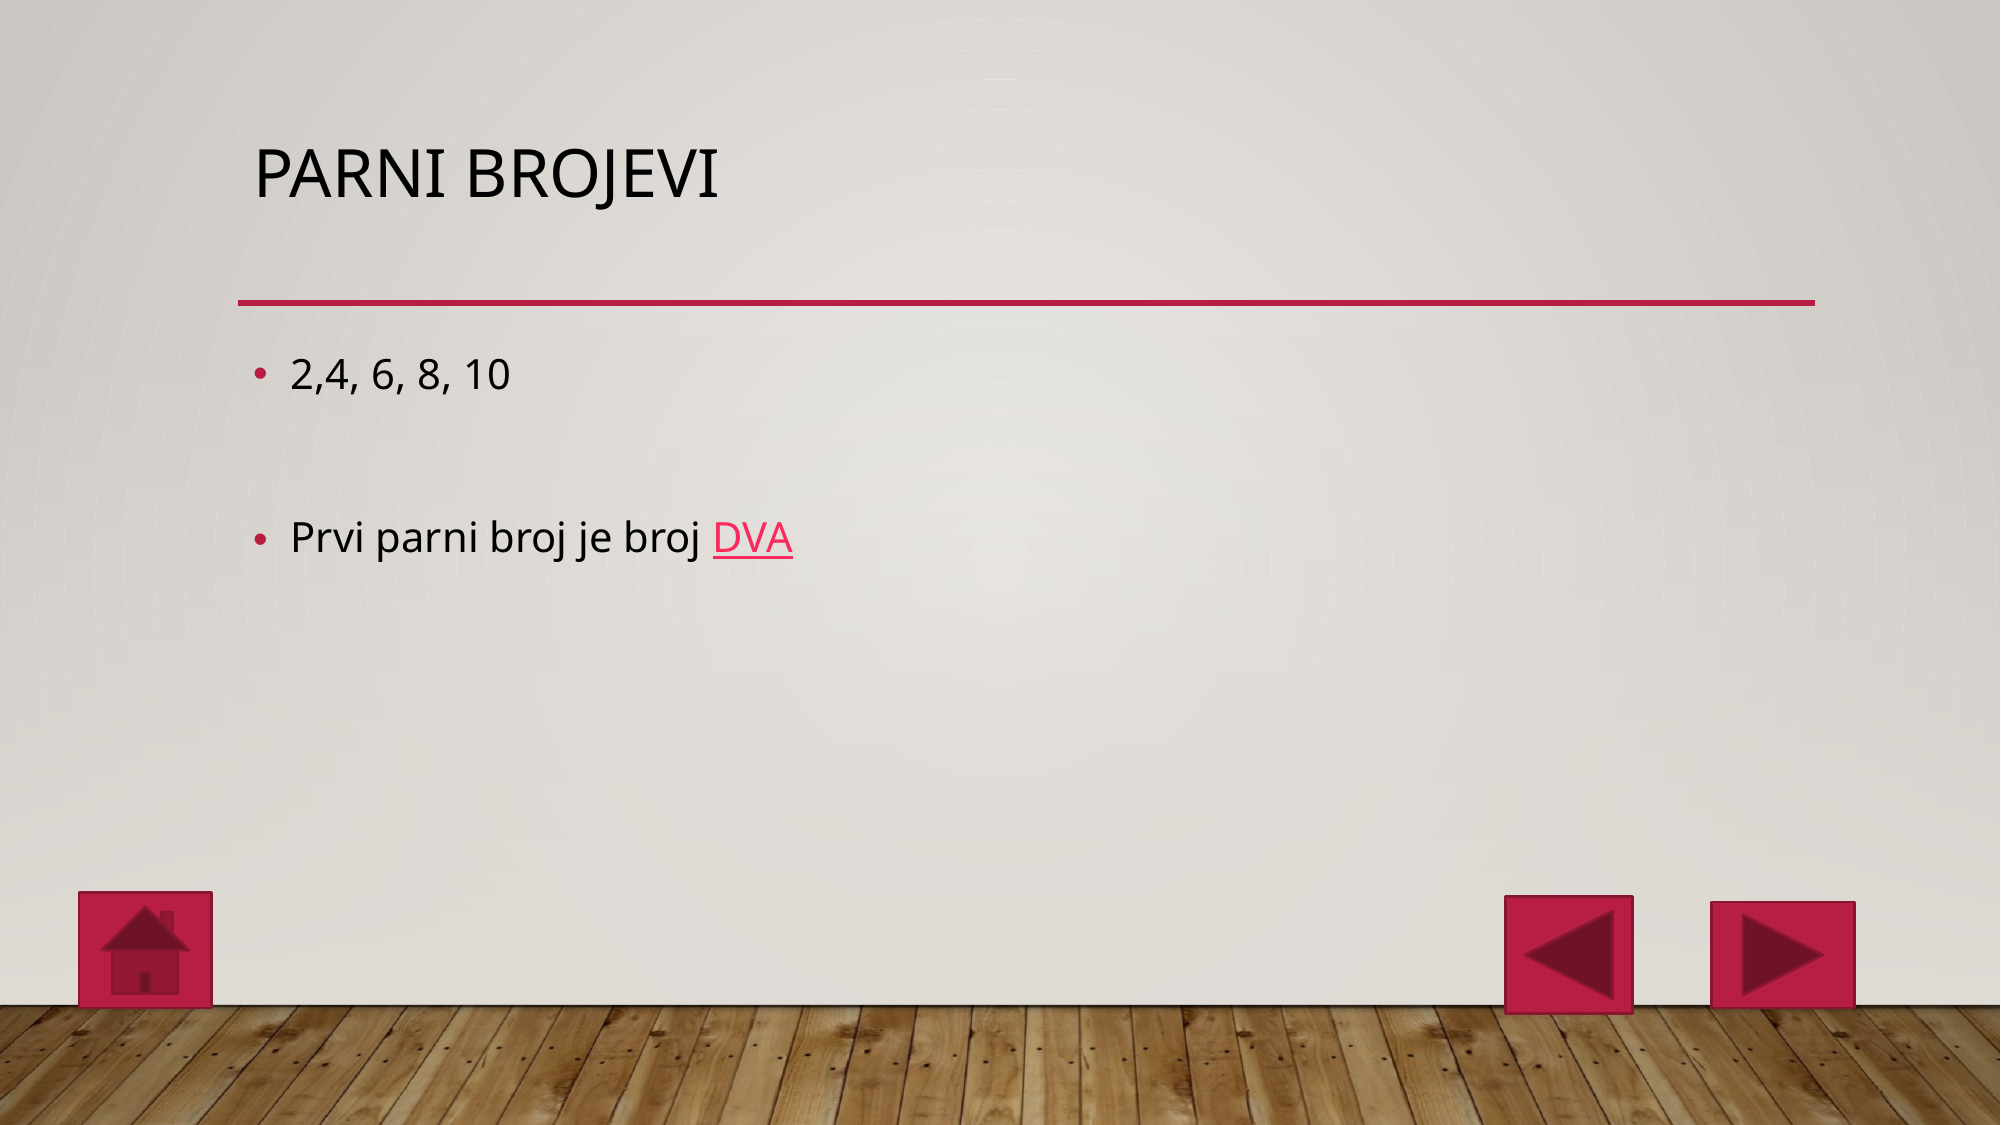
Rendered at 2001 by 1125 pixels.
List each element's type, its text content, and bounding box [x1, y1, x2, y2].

text_box [1710, 901, 1856, 1009]
text_box [78, 891, 213, 1009]
text_box [1504, 895, 1634, 1015]
list 2,4, 6, 8, 10 Prvi parni broj je broj DVA [238, 330, 1814, 897]
picture [0, 1005, 2000, 1125]
title Parni brojevi [238, 131, 1814, 305]
